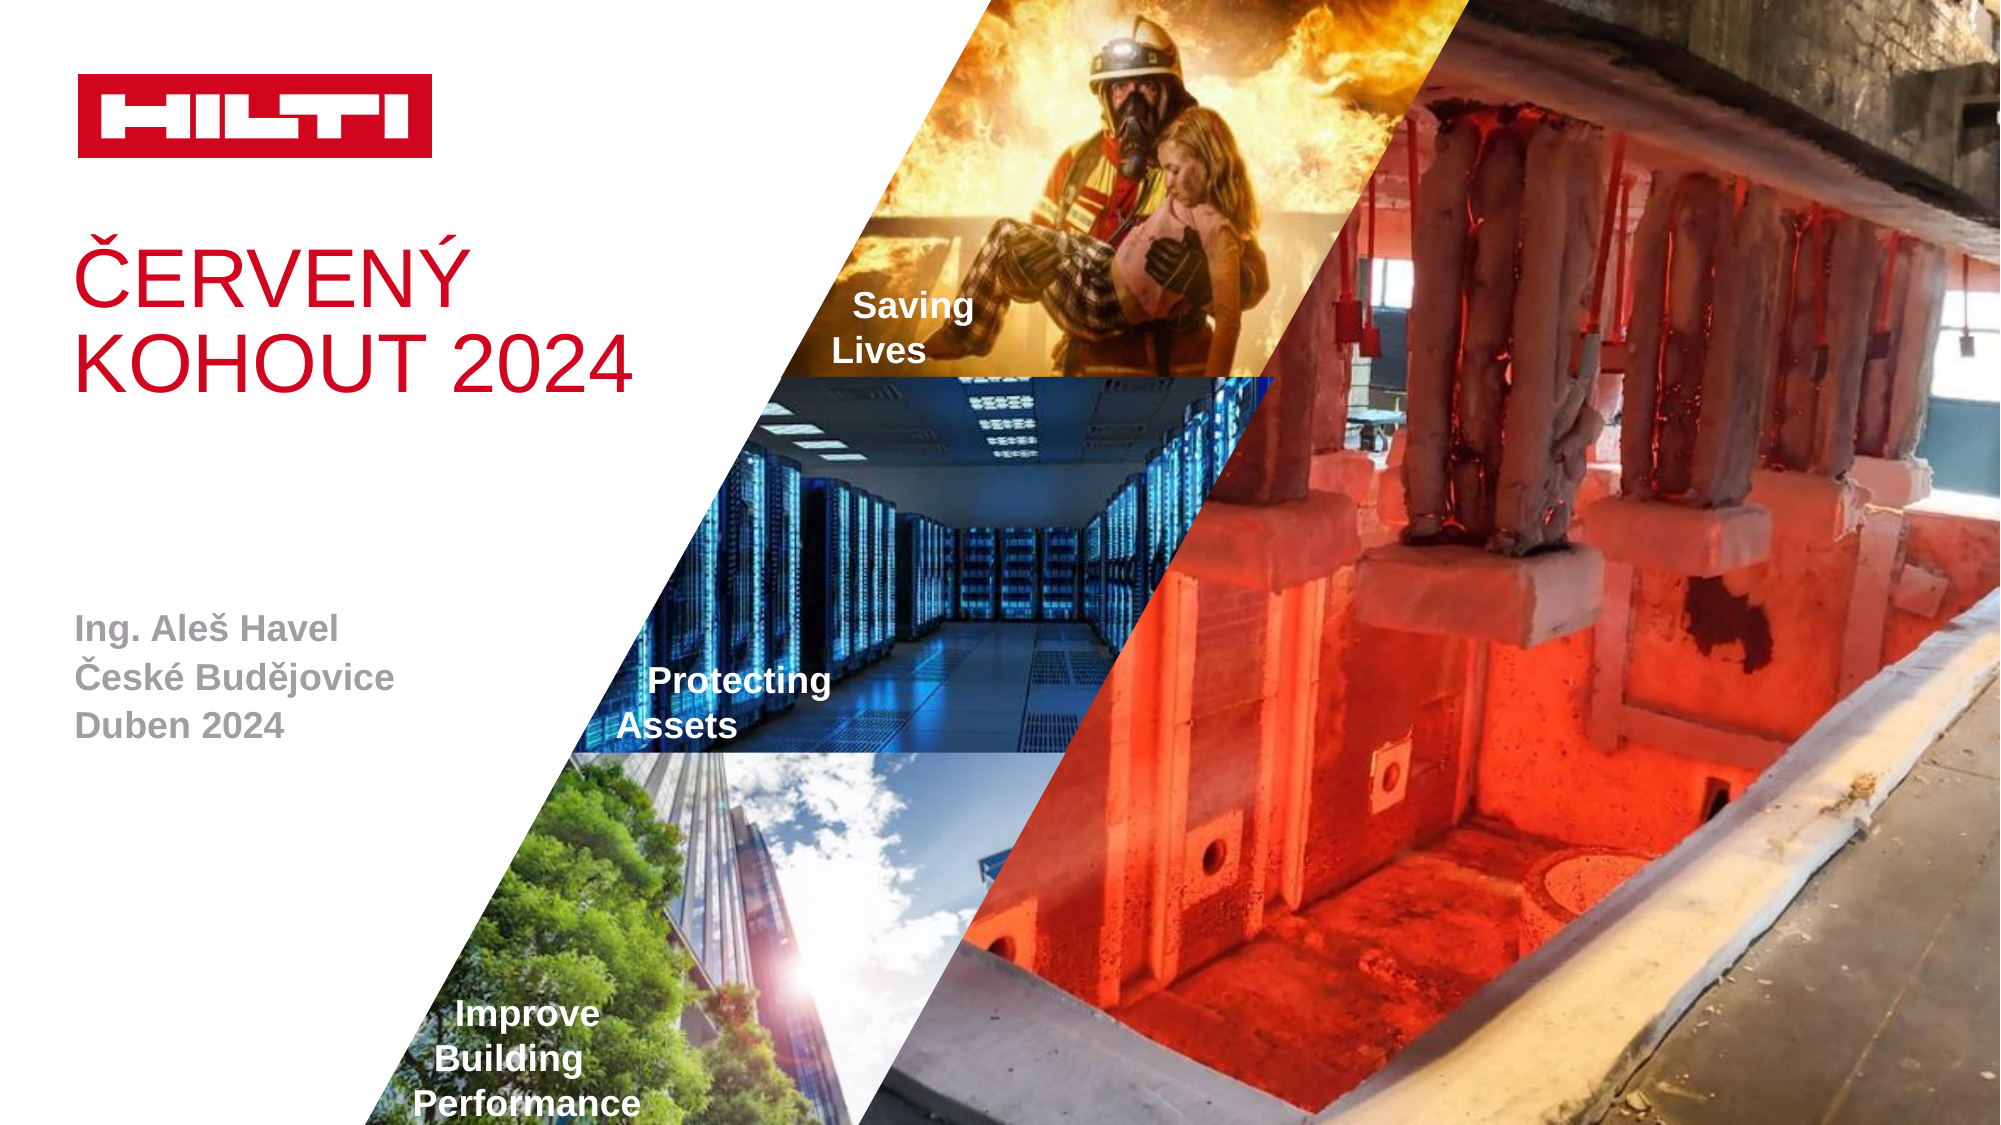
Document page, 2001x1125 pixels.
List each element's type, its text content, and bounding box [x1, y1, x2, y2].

picture [364, 0, 2000, 1125]
subtitle Ing. Aleš Havel České Budějovice Duben 2024 [74, 601, 566, 745]
title Červený kohout 2024 [72, 239, 746, 563]
